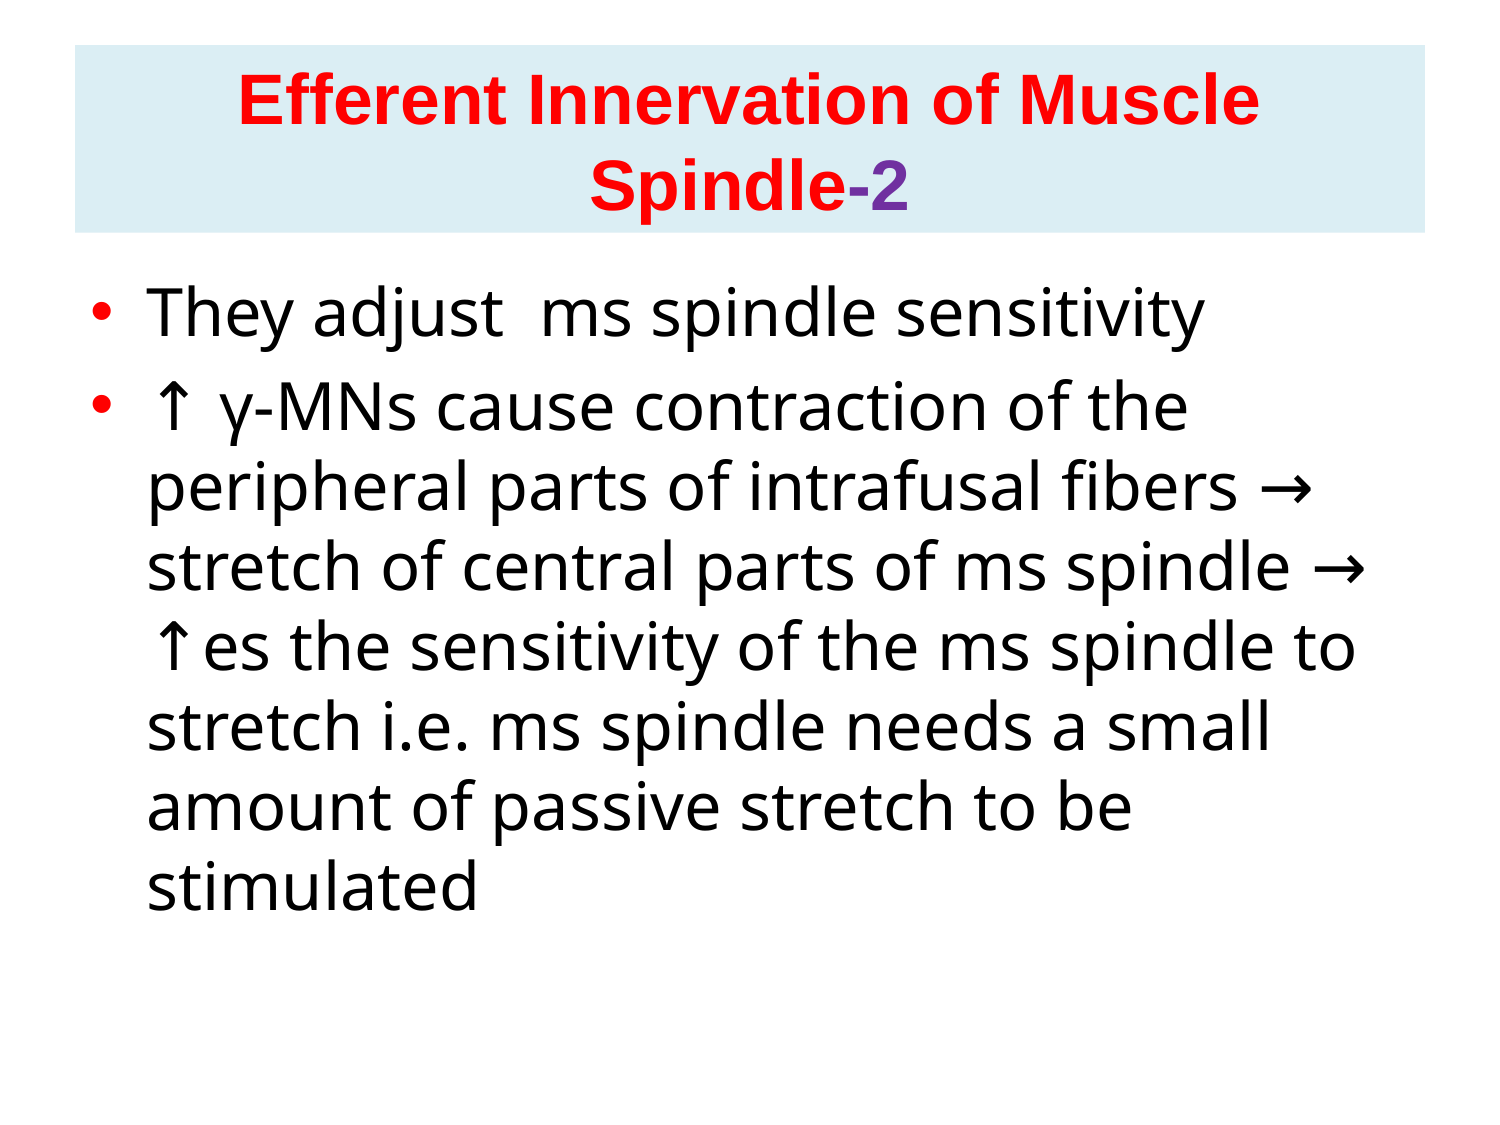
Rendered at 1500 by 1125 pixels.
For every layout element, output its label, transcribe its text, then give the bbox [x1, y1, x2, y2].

title Efferent Innervation of Muscle Spindle-2 [75, 45, 1425, 233]
list They adjust ms spindle sensitivity ↑ γ-MNs cause contraction of the peripheral parts of intrafusal fibers → stretch of central parts of ms spindle → ↑es the sensitivity of the ms spindle to stretch i.e. ms spindle needs a small amount of passive stretch to be stimulated [75, 262, 1425, 1005]
